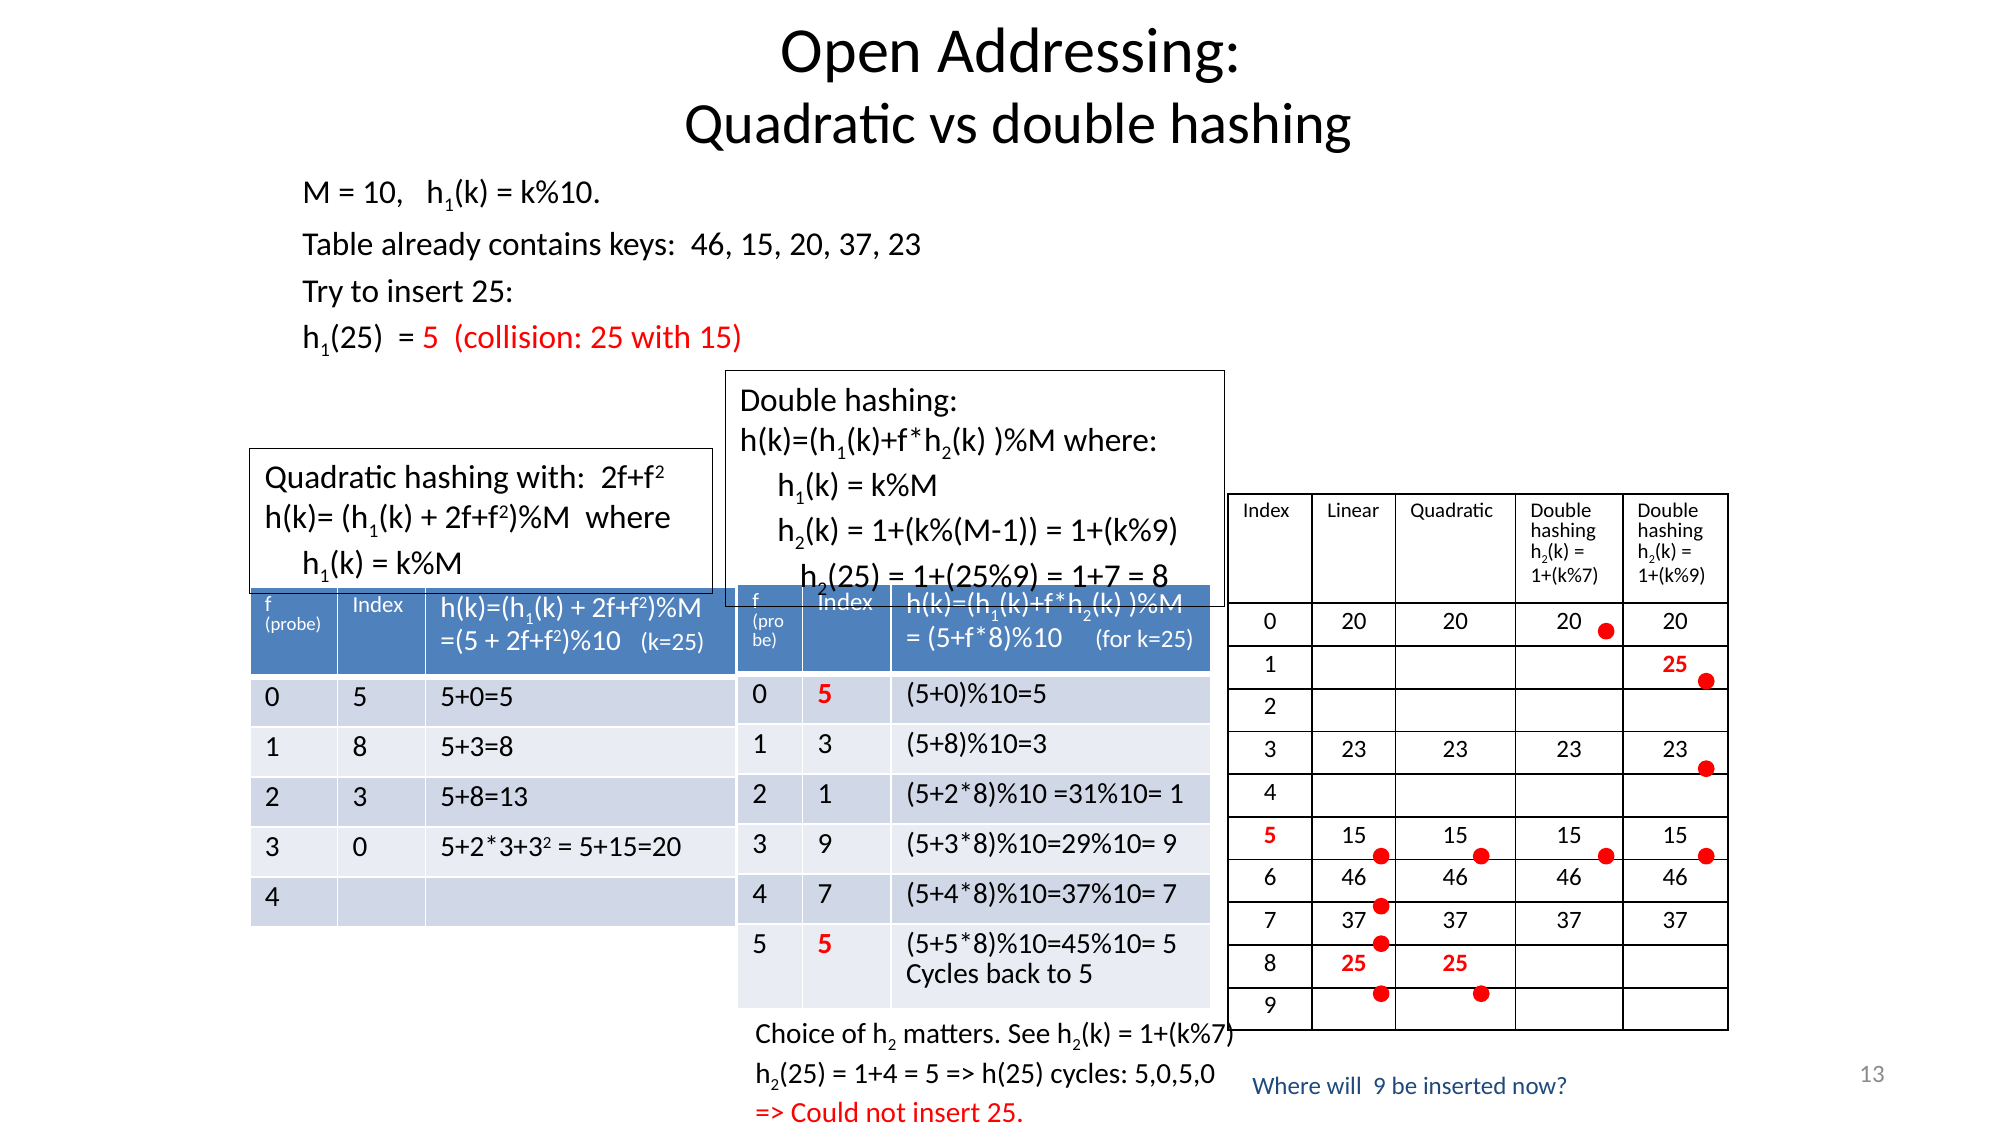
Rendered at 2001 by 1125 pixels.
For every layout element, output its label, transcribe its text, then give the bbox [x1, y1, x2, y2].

text_box [1597, 847, 1615, 865]
table_cell [338, 844, 425, 886]
table_cell 3 [338, 755, 425, 797]
table_cell 3 [803, 708, 890, 750]
table_cell [1313, 690, 1395, 731]
table_cell 1 [803, 752, 890, 794]
table_header Index [1229, 495, 1311, 602]
table_cell 0 [1229, 604, 1311, 645]
table_cell 20 [1516, 604, 1622, 645]
table_cell 46 [1313, 860, 1395, 901]
text_box [1372, 897, 1390, 915]
table_cell (5+2*8)%10 =31%10= 1 [892, 752, 1210, 794]
table_cell [1313, 775, 1395, 816]
table_header h(k)=(h1(k) + 2f+f2)%M =(5 + 2f+f2)%10 (k=25) [426, 588, 735, 663]
table_cell [1624, 989, 1727, 1029]
table_cell 2 [738, 752, 802, 794]
table_cell [1516, 989, 1622, 1029]
table_cell 37 [1516, 903, 1622, 944]
table_cell 0 [251, 668, 337, 709]
table_cell 15 [1396, 818, 1515, 859]
table_cell [1396, 989, 1515, 1029]
table_header Quadratic [1396, 495, 1515, 602]
table_header Double hashing h2(k) = 1+(k%7) [1516, 495, 1622, 602]
table_cell 15 [1516, 818, 1622, 859]
table_cell [1396, 690, 1515, 731]
table_cell [1624, 946, 1727, 987]
table_cell 5 [338, 668, 425, 709]
table_cell 9 [1229, 989, 1311, 1029]
text_box Quadratic hashing with: 2f+f2 h(k)= (h1(k) + 2f+f2)%M where h1(k) = k%M [249, 448, 713, 594]
text_box [1372, 985, 1390, 1003]
list M = 10, h1(k) = k%10. Table already contains keys: 46, 15, 20, 37, 23 Try to insert 25: h1(25) = 5 (collision: 25 with 15) [287, 162, 1025, 382]
table_cell 5 [738, 885, 802, 957]
table_cell 4 [738, 841, 802, 883]
table_header Linear [1313, 495, 1395, 602]
table_cell 46 [1624, 860, 1727, 901]
table_cell 0 [738, 665, 802, 706]
table_cell [426, 844, 735, 886]
text_box [1697, 847, 1715, 865]
text_box [1697, 760, 1715, 778]
table_cell 8 [1229, 946, 1311, 987]
table_cell 1 [738, 708, 802, 750]
table_cell 5 [1229, 818, 1311, 859]
text_box Where will 9 be inserted now? [1263, 1062, 1588, 1108]
text_box [1597, 622, 1615, 640]
table_cell 15 [1313, 818, 1395, 859]
table_cell [1624, 775, 1727, 816]
table_cell 3 [1229, 732, 1311, 773]
text_box Double hashing: h(k)=(h1(k)+f*h2(k) )%M where: h1(k) = k%M h2(k) = 1+(k%(M-1)) = 1+(k%9) h2(25) = 1+(25%9) = 1+7 = 8 [725, 370, 1225, 607]
table_header Double hashing h2(k) = 1+(k%9) [1624, 495, 1727, 602]
table_header Index [803, 607, 890, 660]
text_box [1697, 672, 1715, 690]
table_cell 2 [251, 755, 337, 797]
table_cell 37 [1313, 903, 1395, 944]
table_cell 46 [1516, 860, 1622, 901]
table_cell [1516, 946, 1622, 987]
table_cell 20 [1313, 604, 1395, 645]
table_cell 2 [1229, 690, 1311, 731]
table_cell [1396, 647, 1515, 688]
text_box [1372, 935, 1390, 952]
table_cell 4 [1229, 775, 1311, 816]
table_cell 7 [1229, 903, 1311, 944]
table_cell 23 [1516, 732, 1622, 773]
table_header f (probe) [738, 607, 802, 660]
table_cell 37 [1624, 903, 1727, 944]
table_cell 5 [803, 665, 890, 706]
table_cell 46 [1396, 860, 1515, 901]
table_cell 5+0=5 [426, 668, 735, 709]
table_cell (5+0)%10=5 [892, 665, 1210, 706]
table_cell 25 [1624, 647, 1727, 688]
table_cell 1 [251, 711, 337, 753]
table_cell 6 [1229, 860, 1311, 901]
table_cell 15 [1624, 818, 1727, 859]
table_cell 25 [1313, 946, 1395, 987]
table_cell 23 [1396, 732, 1515, 773]
table_cell 20 [1624, 604, 1727, 645]
table_cell 3 [738, 796, 802, 839]
table_cell 5+8=13 [426, 755, 735, 797]
table_cell 4 [251, 844, 337, 886]
table_cell 23 [1624, 732, 1727, 773]
text_box [1472, 847, 1490, 865]
table_cell [1396, 775, 1515, 816]
table_header Index [338, 594, 425, 663]
table_cell 5+2*3+32 = 5+15=20 [426, 799, 735, 842]
table_cell 23 [1313, 732, 1395, 773]
text_box [1472, 985, 1490, 1003]
table_cell [1313, 989, 1395, 1029]
table_cell 25 [1396, 946, 1515, 987]
table_header h(k)=(h1(k)+f*h2(k) )%M = (5+f*8)%10 (for k=25) [892, 607, 1210, 660]
slide_number 13 [1433, 1042, 1900, 1103]
table_cell 5+3=8 [426, 711, 735, 753]
table_cell 3 [251, 799, 337, 842]
table_cell [1516, 775, 1622, 816]
table_cell 5 [803, 885, 890, 957]
title Open Addressing: Quadratic vs double hashing [362, 0, 1675, 163]
table_cell 0 [338, 799, 425, 842]
text_box Choice of h2 matters. See h2(k) = 1+(k%7) h2(25) = 1+4 = 5 => h(25) cycles: 5,0,5,0 => Could not insert 25. [740, 1006, 1263, 1125]
table_cell 1 [1229, 647, 1311, 688]
table_cell 9 [803, 796, 890, 839]
table_cell (5+4*8)%10=37%10= 7 [892, 841, 1210, 883]
table_cell 7 [803, 841, 890, 883]
table_cell [1313, 647, 1395, 688]
table_cell (5+3*8)%10=29%10= 9 [892, 796, 1210, 839]
table_cell [1624, 690, 1727, 731]
table_cell (5+8)%10=3 [892, 708, 1210, 750]
table_cell 20 [1396, 604, 1515, 645]
table_cell [1516, 647, 1622, 688]
table_cell 37 [1396, 903, 1515, 944]
table_cell 8 [338, 711, 425, 753]
table_cell [1516, 690, 1622, 731]
text_box [1372, 847, 1390, 865]
table_cell (5+5*8)%10=45%10= 5 Cycles back to 5 [892, 885, 1210, 957]
table_header f (probe) [251, 594, 337, 663]
